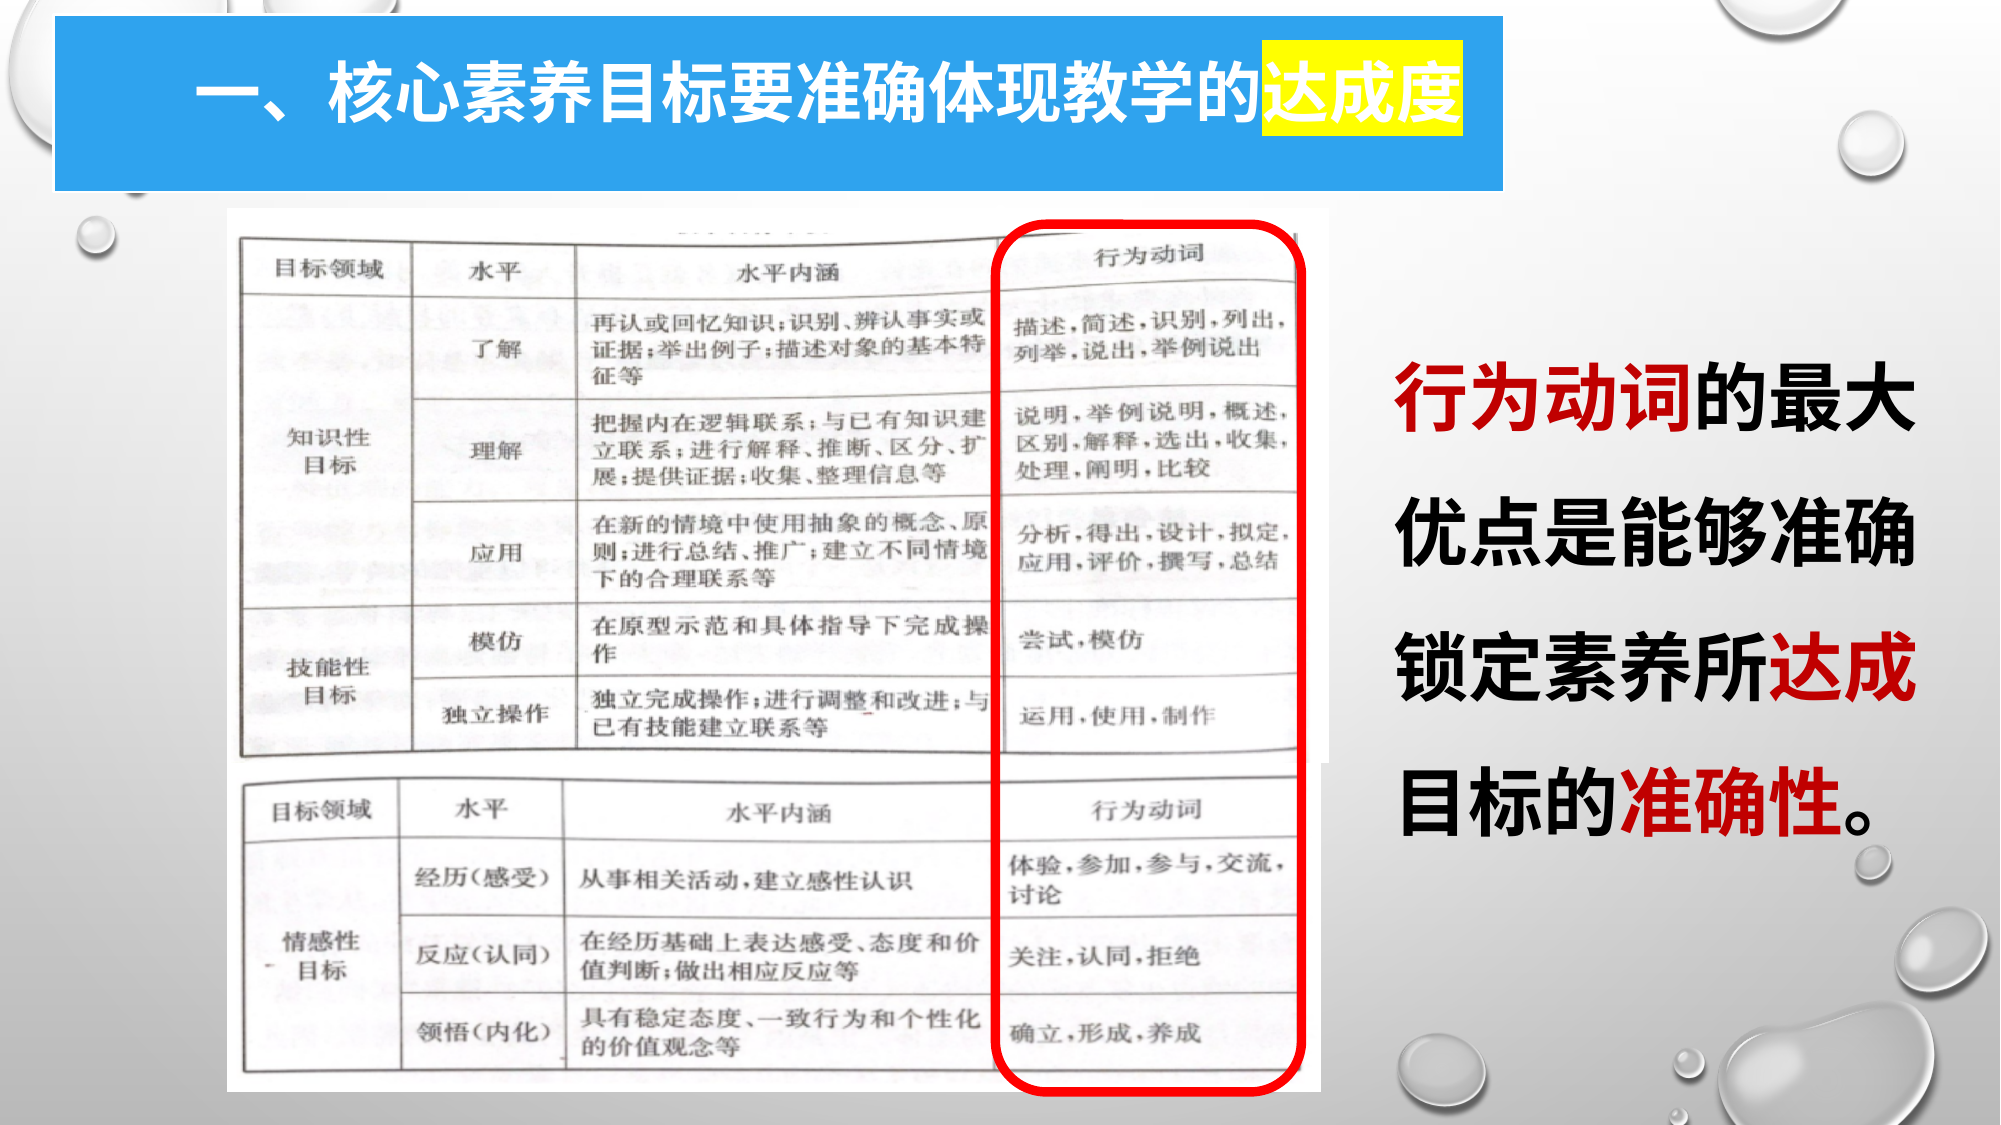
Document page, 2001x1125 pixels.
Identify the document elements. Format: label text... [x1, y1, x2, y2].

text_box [53, 6, 1505, 193]
picture [0, 0, 2000, 1125]
text_box 行为动词的最大优点是能够准确锁定素养所达成目标的准确性。 [1378, 298, 1969, 854]
